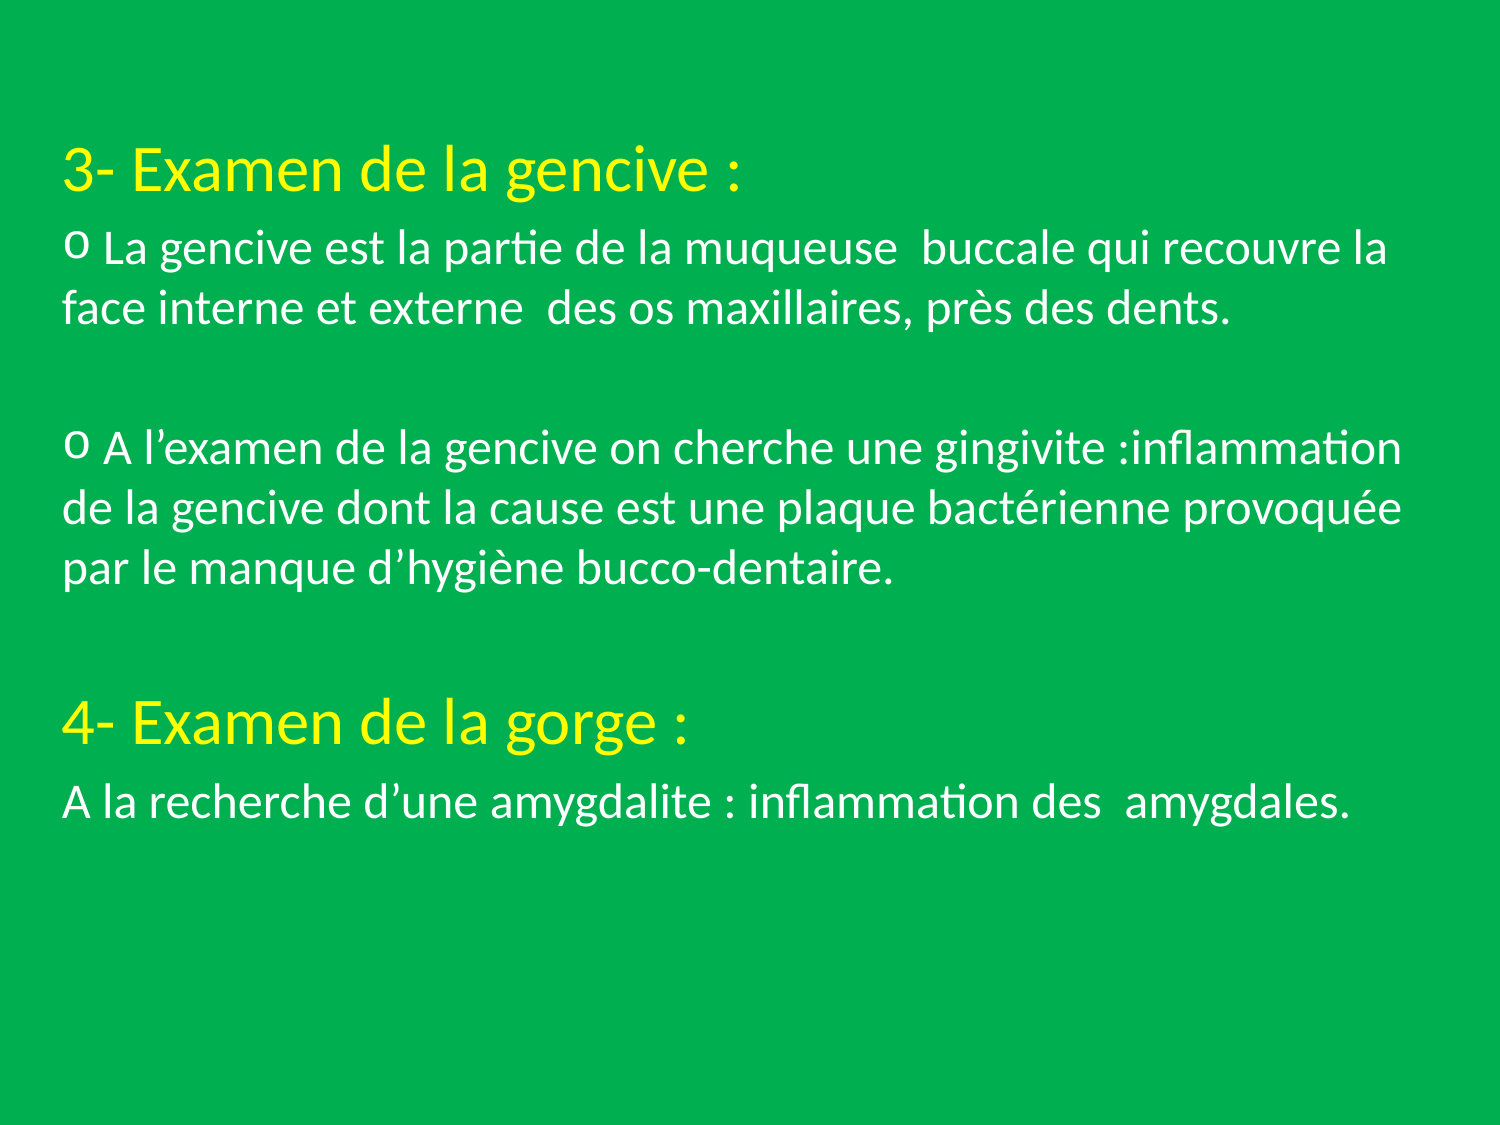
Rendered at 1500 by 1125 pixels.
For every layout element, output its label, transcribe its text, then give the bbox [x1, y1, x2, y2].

list 3- Examen de la gencive : La gencive est la partie de la muqueuse buccale qui recouvre la face interne et externe des os maxillaires, près des dents. A l’examen de la gencive on cherche une gingivite :inflammation de la gencive dont la cause est une plaque bactérienne provoquée par le manque d’hygiène bucco-dentaire. 4- Examen de la gorge : A la recherche d’une amygdalite : inflammation des amygdales. [46, 117, 1442, 1067]
